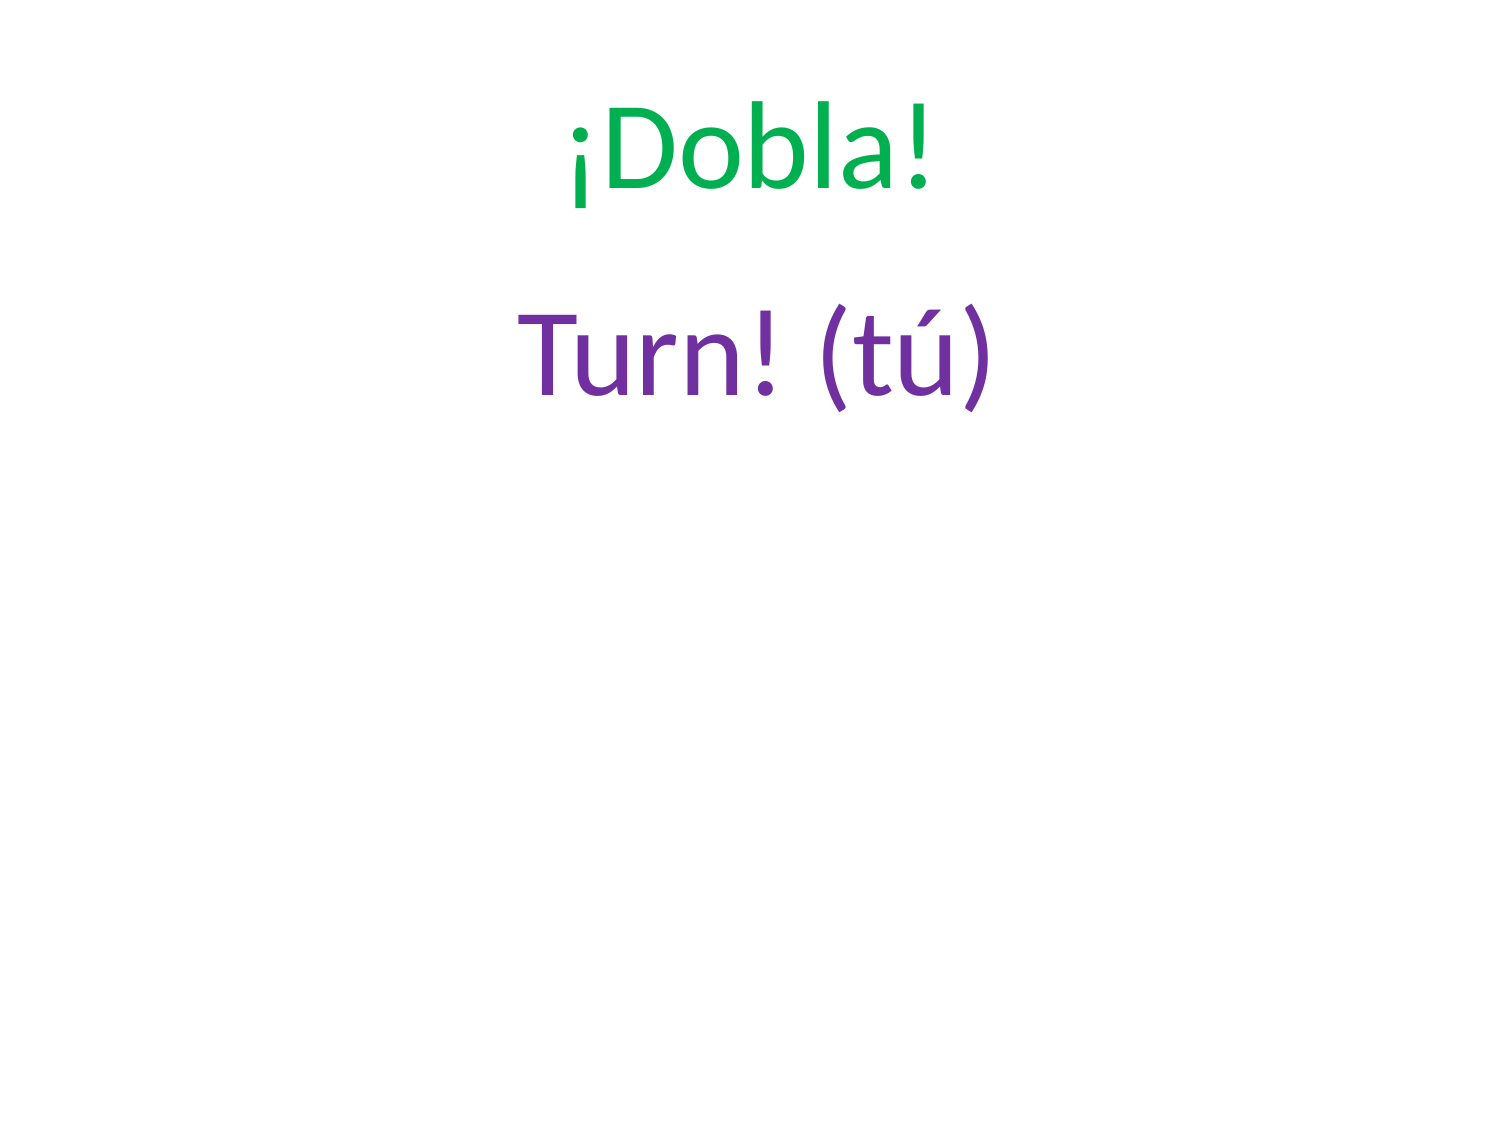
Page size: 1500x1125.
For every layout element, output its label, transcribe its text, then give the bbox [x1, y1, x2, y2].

list Turn! (tú) [75, 262, 1425, 1005]
title ¡Dobla! [75, 45, 1425, 233]
